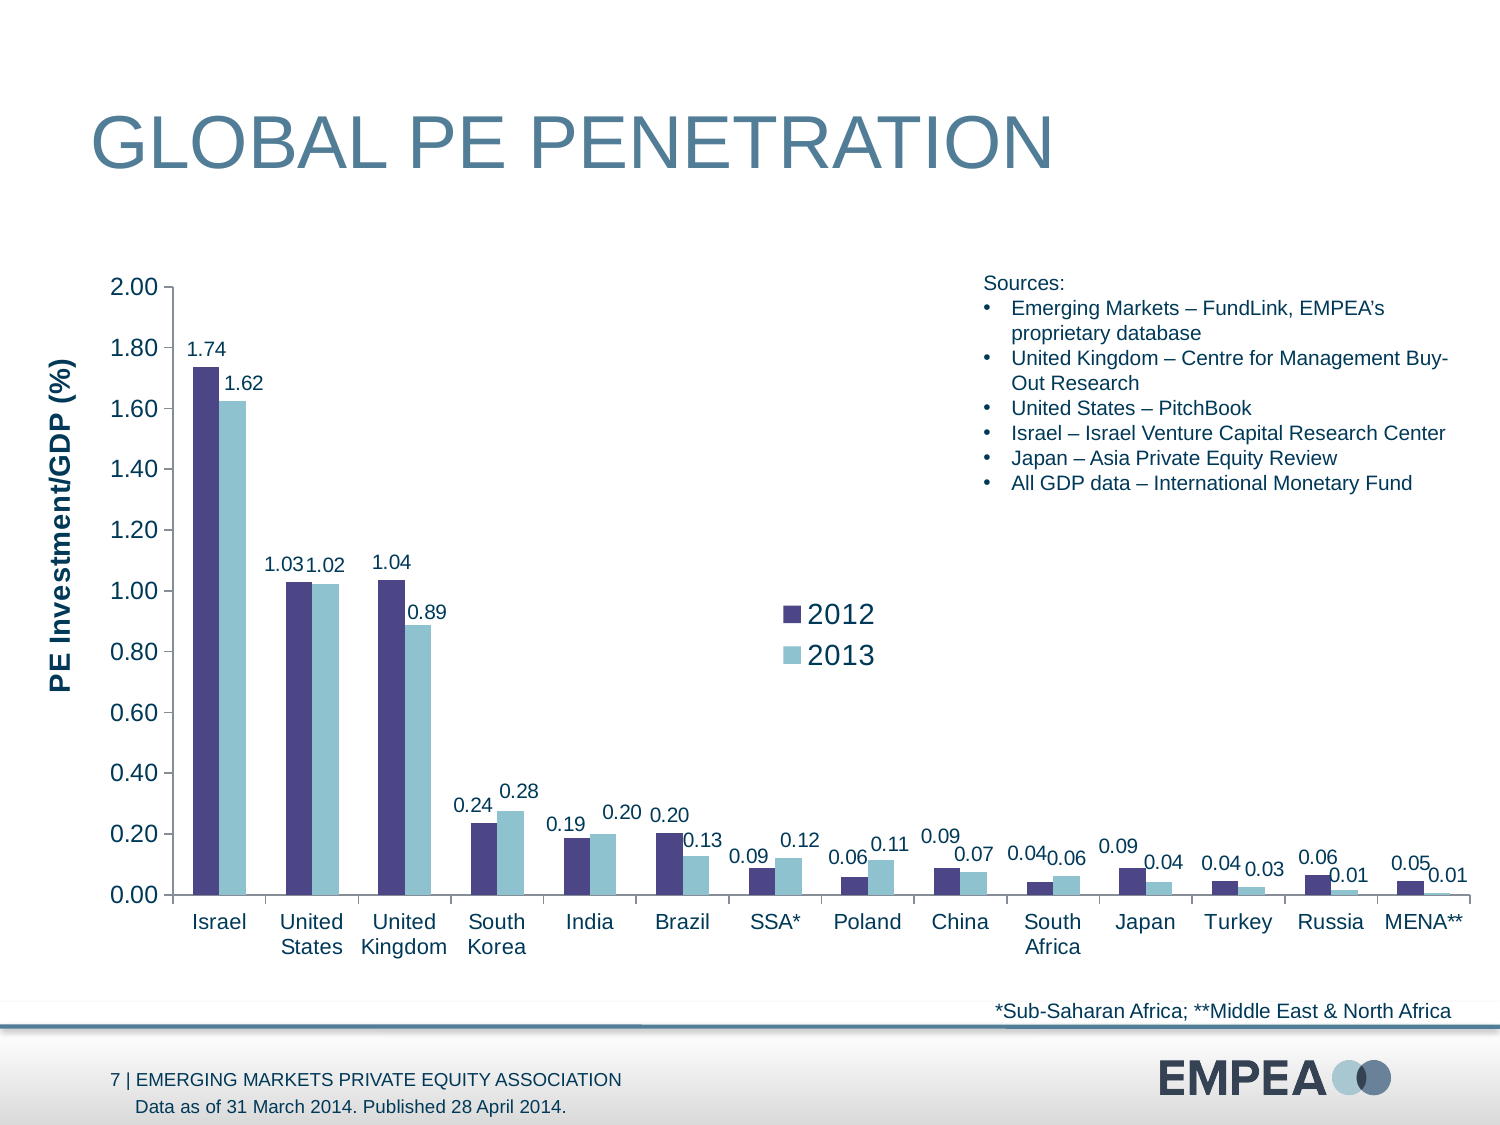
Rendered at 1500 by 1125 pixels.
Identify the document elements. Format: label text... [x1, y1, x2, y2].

text_box *Sub-Saharan Africa; **Middle East & North Africa [980, 990, 1500, 1031]
picture [1158, 1059, 1392, 1098]
text_box Data as of 31 March 2014. Published 28 April 2014. [120, 1087, 651, 1125]
chart [27, 262, 1477, 1006]
title Global PE Penetration [75, 45, 1425, 233]
